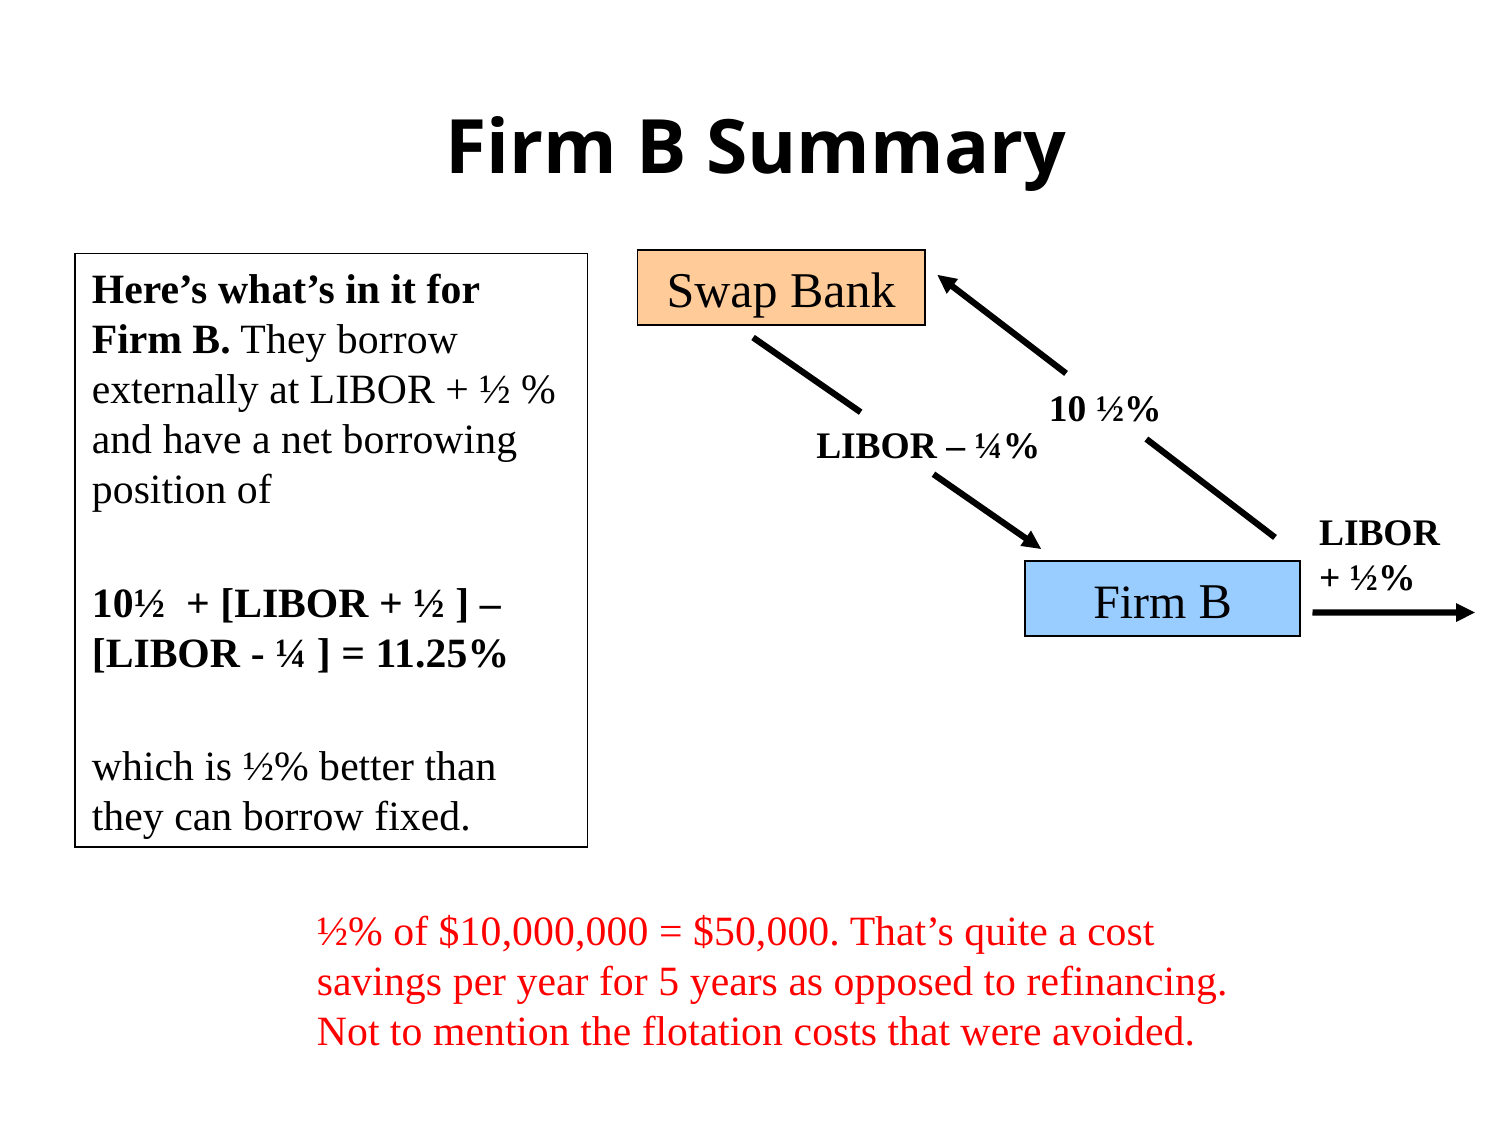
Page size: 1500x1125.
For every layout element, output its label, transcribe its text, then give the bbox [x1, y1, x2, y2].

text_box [687, 337, 1056, 550]
title Firm B Summary [99, 50, 1413, 238]
text_box ½% of $10,000,000 = $50,000. That’s quite a cost savings per year for 5 years as opposed to refinancing. Not to mention the flotation costs that were avoided. [299, 895, 1275, 1063]
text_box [1303, 499, 1476, 613]
text_box Here’s what’s in it for Firm B. They borrow externally at LIBOR + ½ % and have a net borrowing position of 10½ + [LIBOR + ½ ] – [LIBOR - ¼ ] = 11.25% which is ½% better than they can borrow fixed. [74, 253, 588, 848]
text_box Swap Bank [637, 249, 925, 325]
text_box Firm B [1025, 560, 1300, 636]
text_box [937, 274, 1276, 538]
